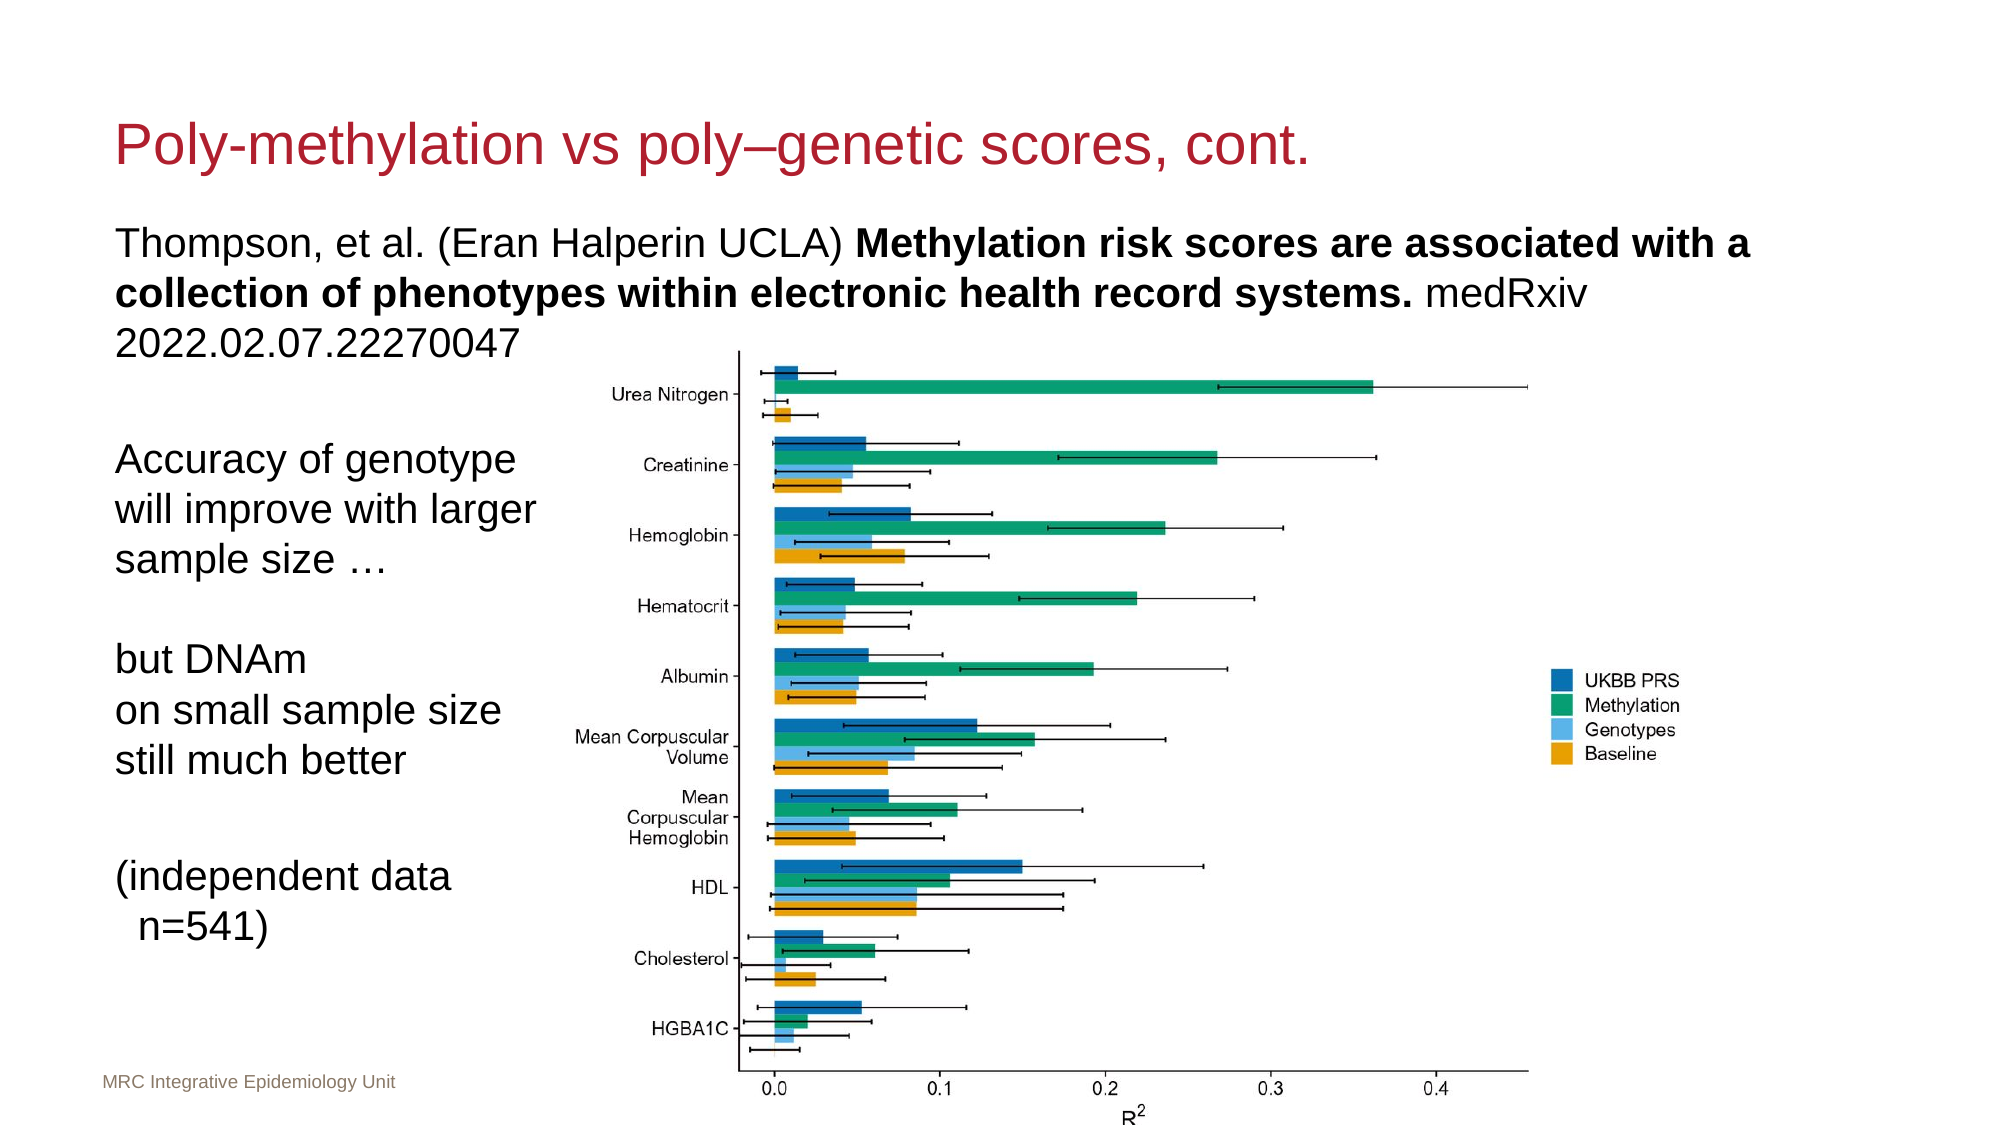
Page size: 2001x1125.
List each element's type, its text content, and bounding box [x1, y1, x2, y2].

list Thompson, et al. (Eran Halperin UCLA) Methylation risk scores are associated with a collection of phenotypes within electronic health record systems. medRxiv 2022.02.07.22270047 Accuracy of genotype will improve with larger sample size … but DNAm on small sample size still much better (independent data n=541) [99, 207, 1884, 1062]
picture [574, 349, 1681, 1125]
title Poly-methylation vs poly–genetic scores, cont. [99, 74, 1884, 207]
